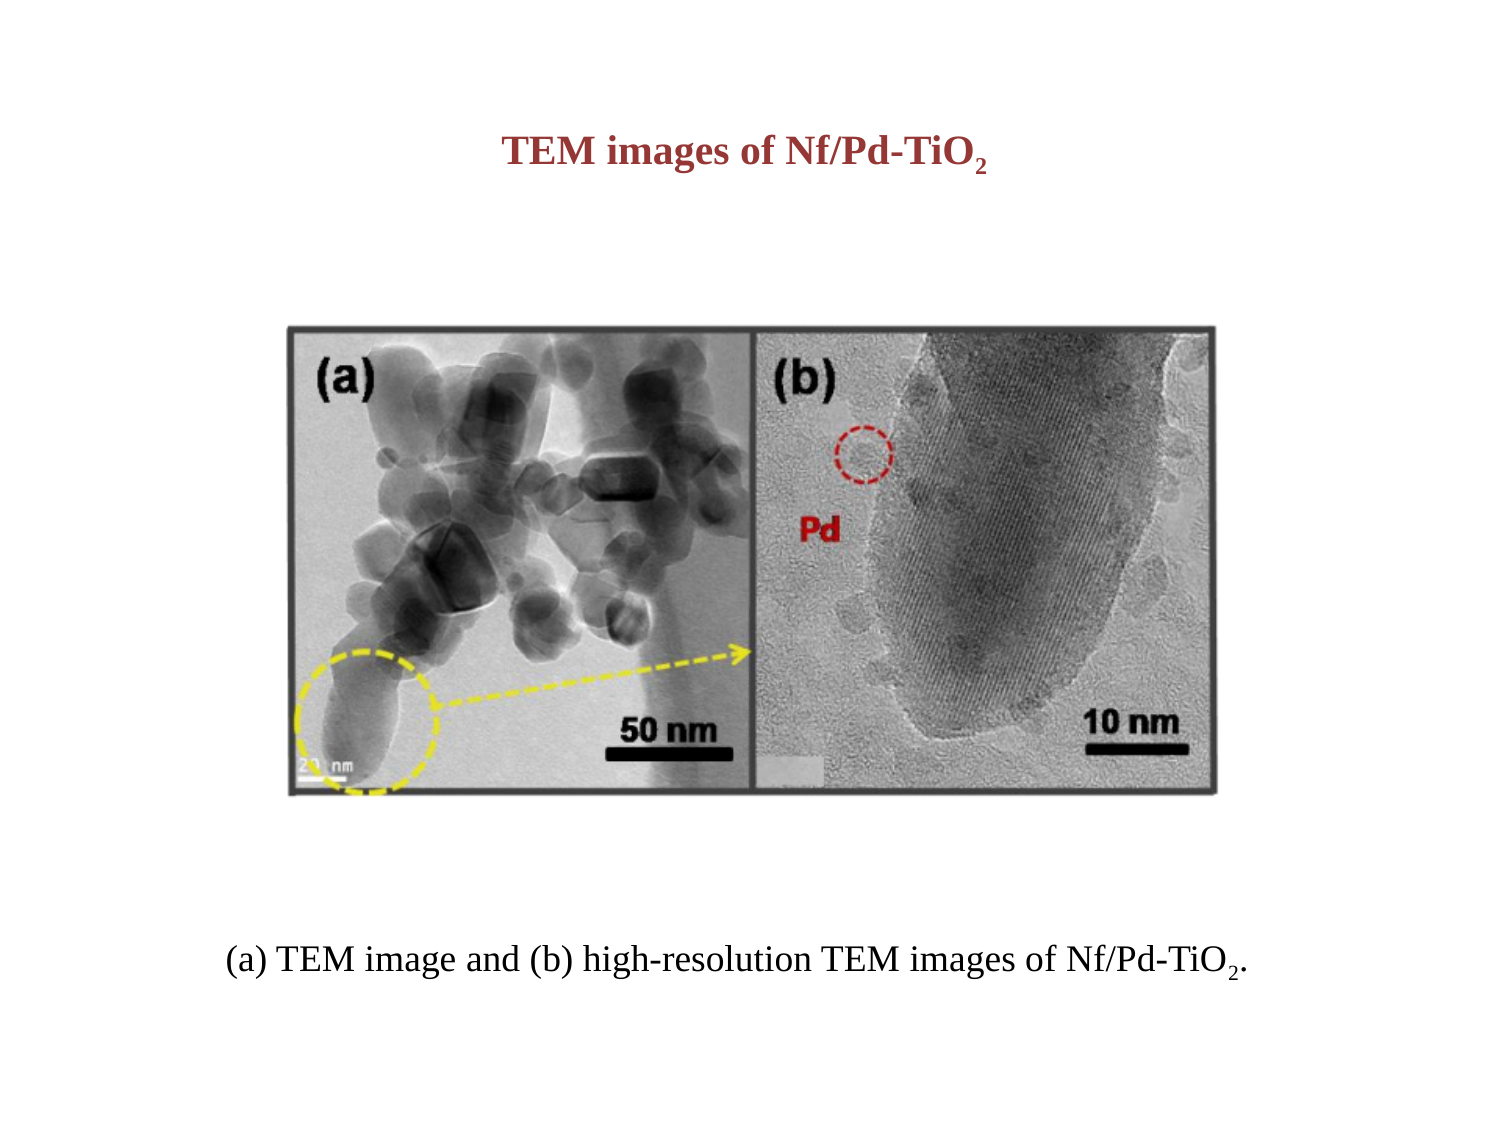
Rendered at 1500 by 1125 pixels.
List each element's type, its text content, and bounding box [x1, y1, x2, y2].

text_box (a) TEM image and (b) high-resolution TEM images of Nf/Pd-TiO2. [210, 926, 1278, 993]
text_box TEM images of Nf/Pd-TiO2 [486, 115, 1003, 187]
picture [273, 317, 1226, 808]
